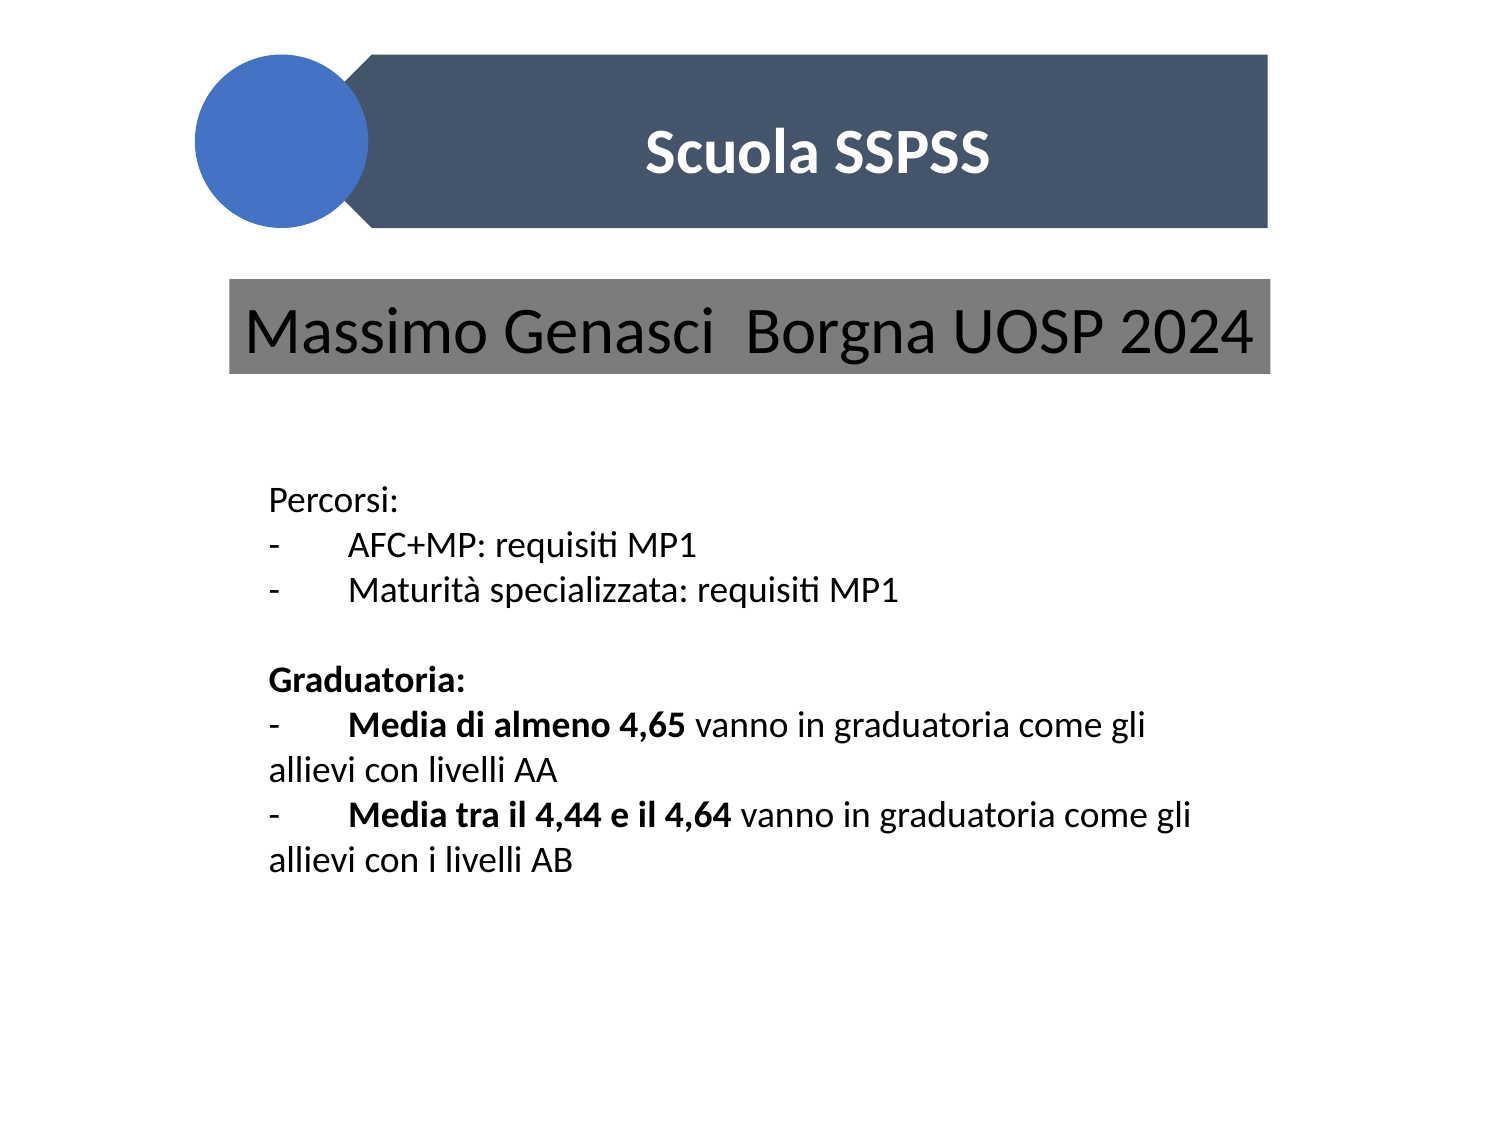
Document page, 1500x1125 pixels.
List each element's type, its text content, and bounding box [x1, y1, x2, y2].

text_box Massimo Genasci Borgna UOSP 2024 [229, 279, 1271, 374]
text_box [285, 54, 1268, 228]
text_box Percorsi: - AFC+MP: requisiti MP1 - Maturità specializzata: requisiti MP1 Graduatoria: - Media di almeno 4,65 vanno in graduatoria come gli allievi con livelli AA - Media tra il 4,44 e il 4,64 vanno in graduatoria come gli allievi con i livelli AB [253, 467, 1247, 888]
text_box [194, 54, 285, 229]
